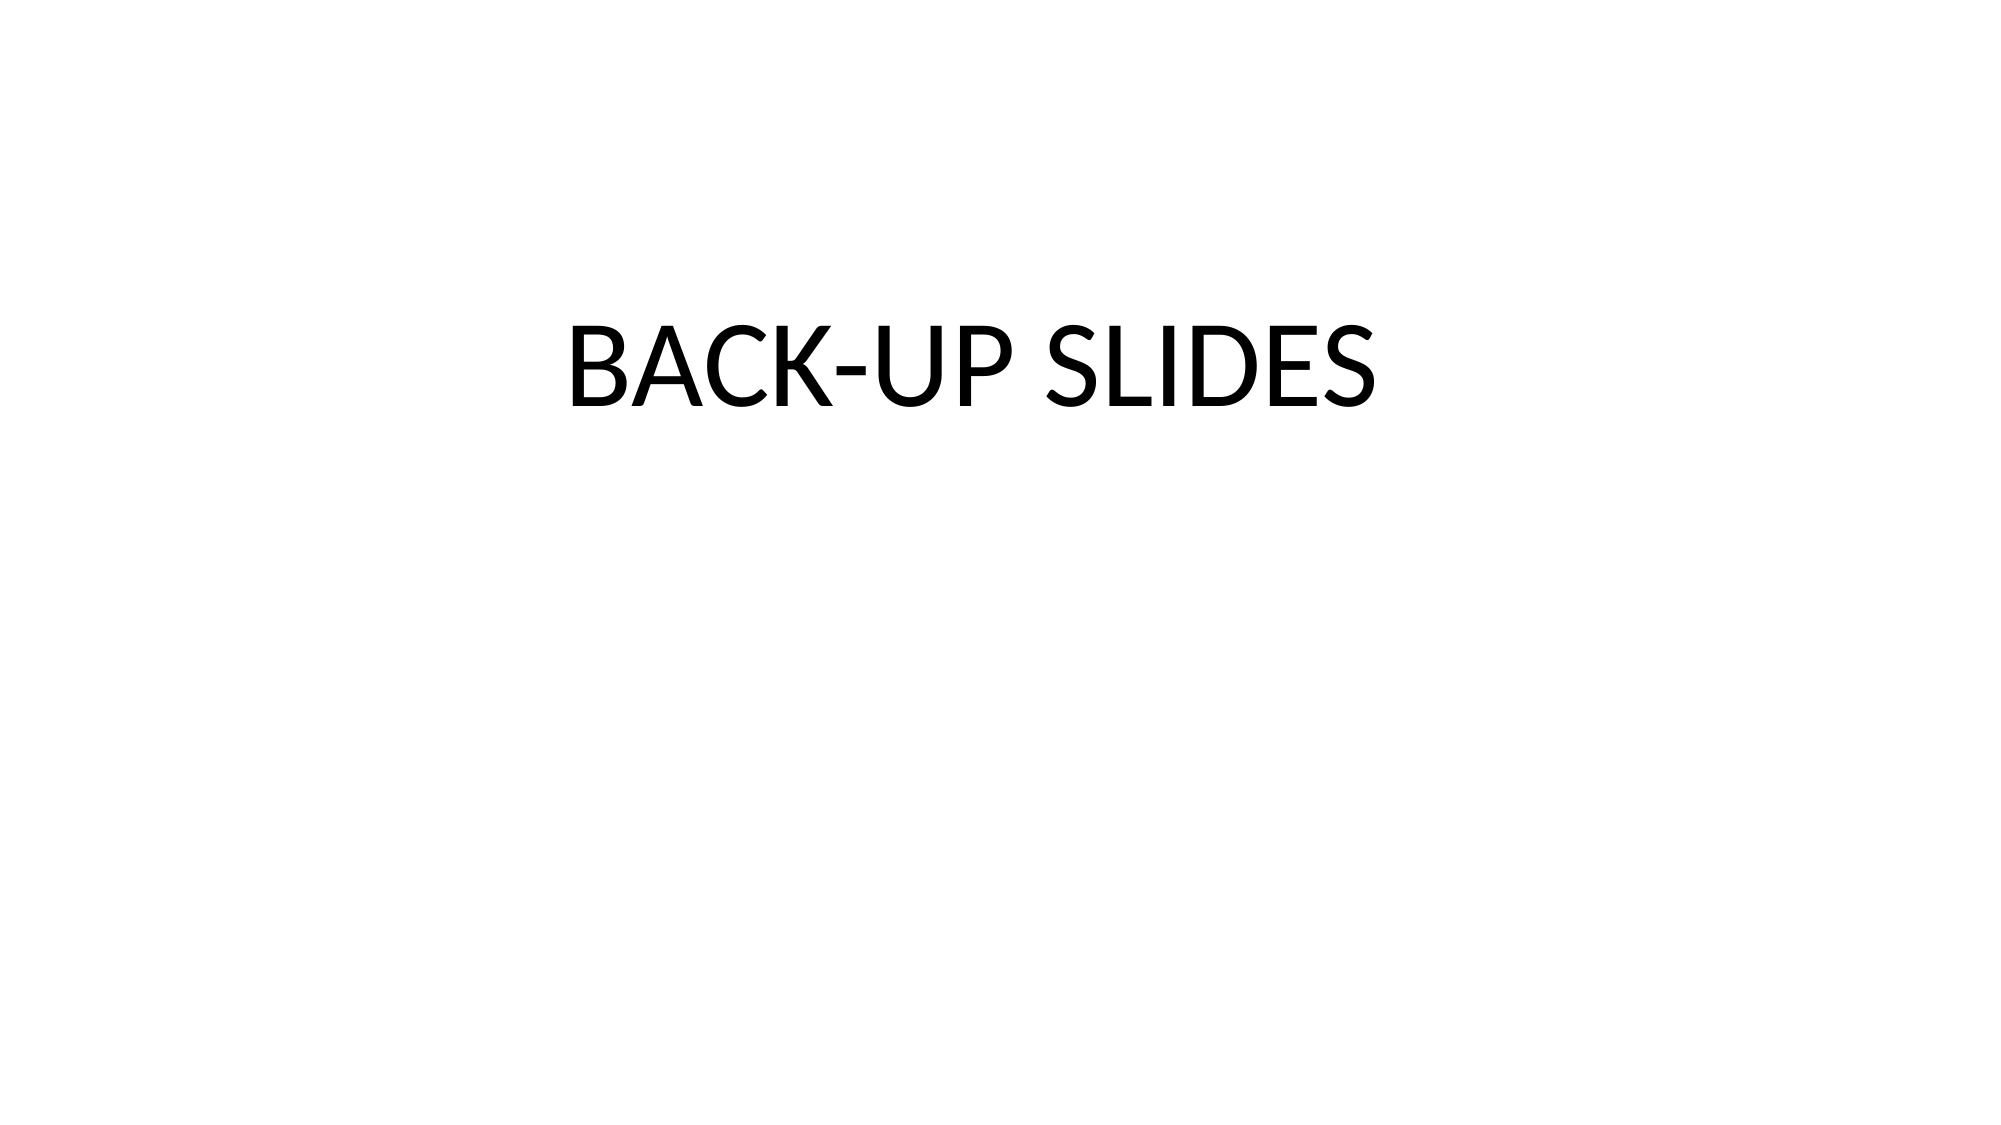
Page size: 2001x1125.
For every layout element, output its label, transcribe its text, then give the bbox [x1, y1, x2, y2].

title BACK-UP SLIDES [249, 184, 1750, 576]
